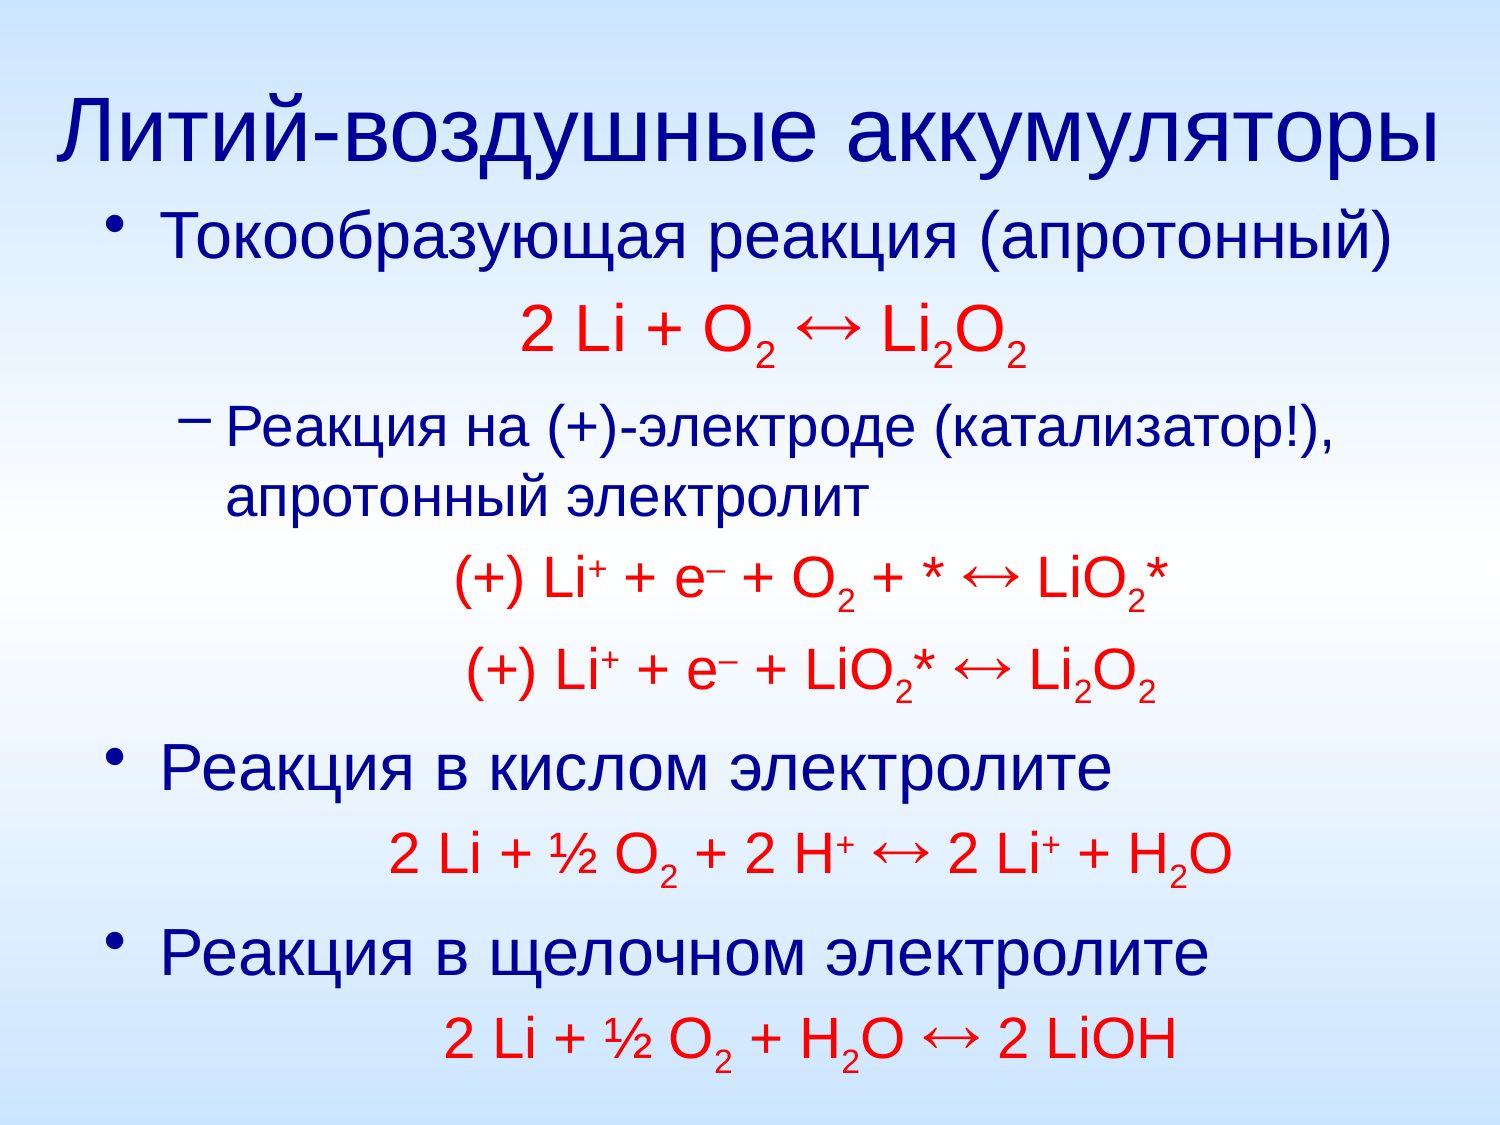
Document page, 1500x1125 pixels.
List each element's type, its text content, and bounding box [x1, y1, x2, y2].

title Литий-воздушные аккумуляторы [0, 30, 1500, 219]
list Токообразующая реакция (апротонный) 2 Li + O2  Li2O2 Реакция на (+)-электроде (катализатор!), апротонный электролит (+) Li+ + e– + O2 + *  LiO2* (+) Li+ + e– + LiO2*  Li2O2 Реакция в кислом электролите 2 Li + ½ O2 + 2 H+  2 Li+ + H2O Реакция в щелочном электролите 2 Li + ½ O2 + H2O  2 LiOH [88, 184, 1459, 1114]
